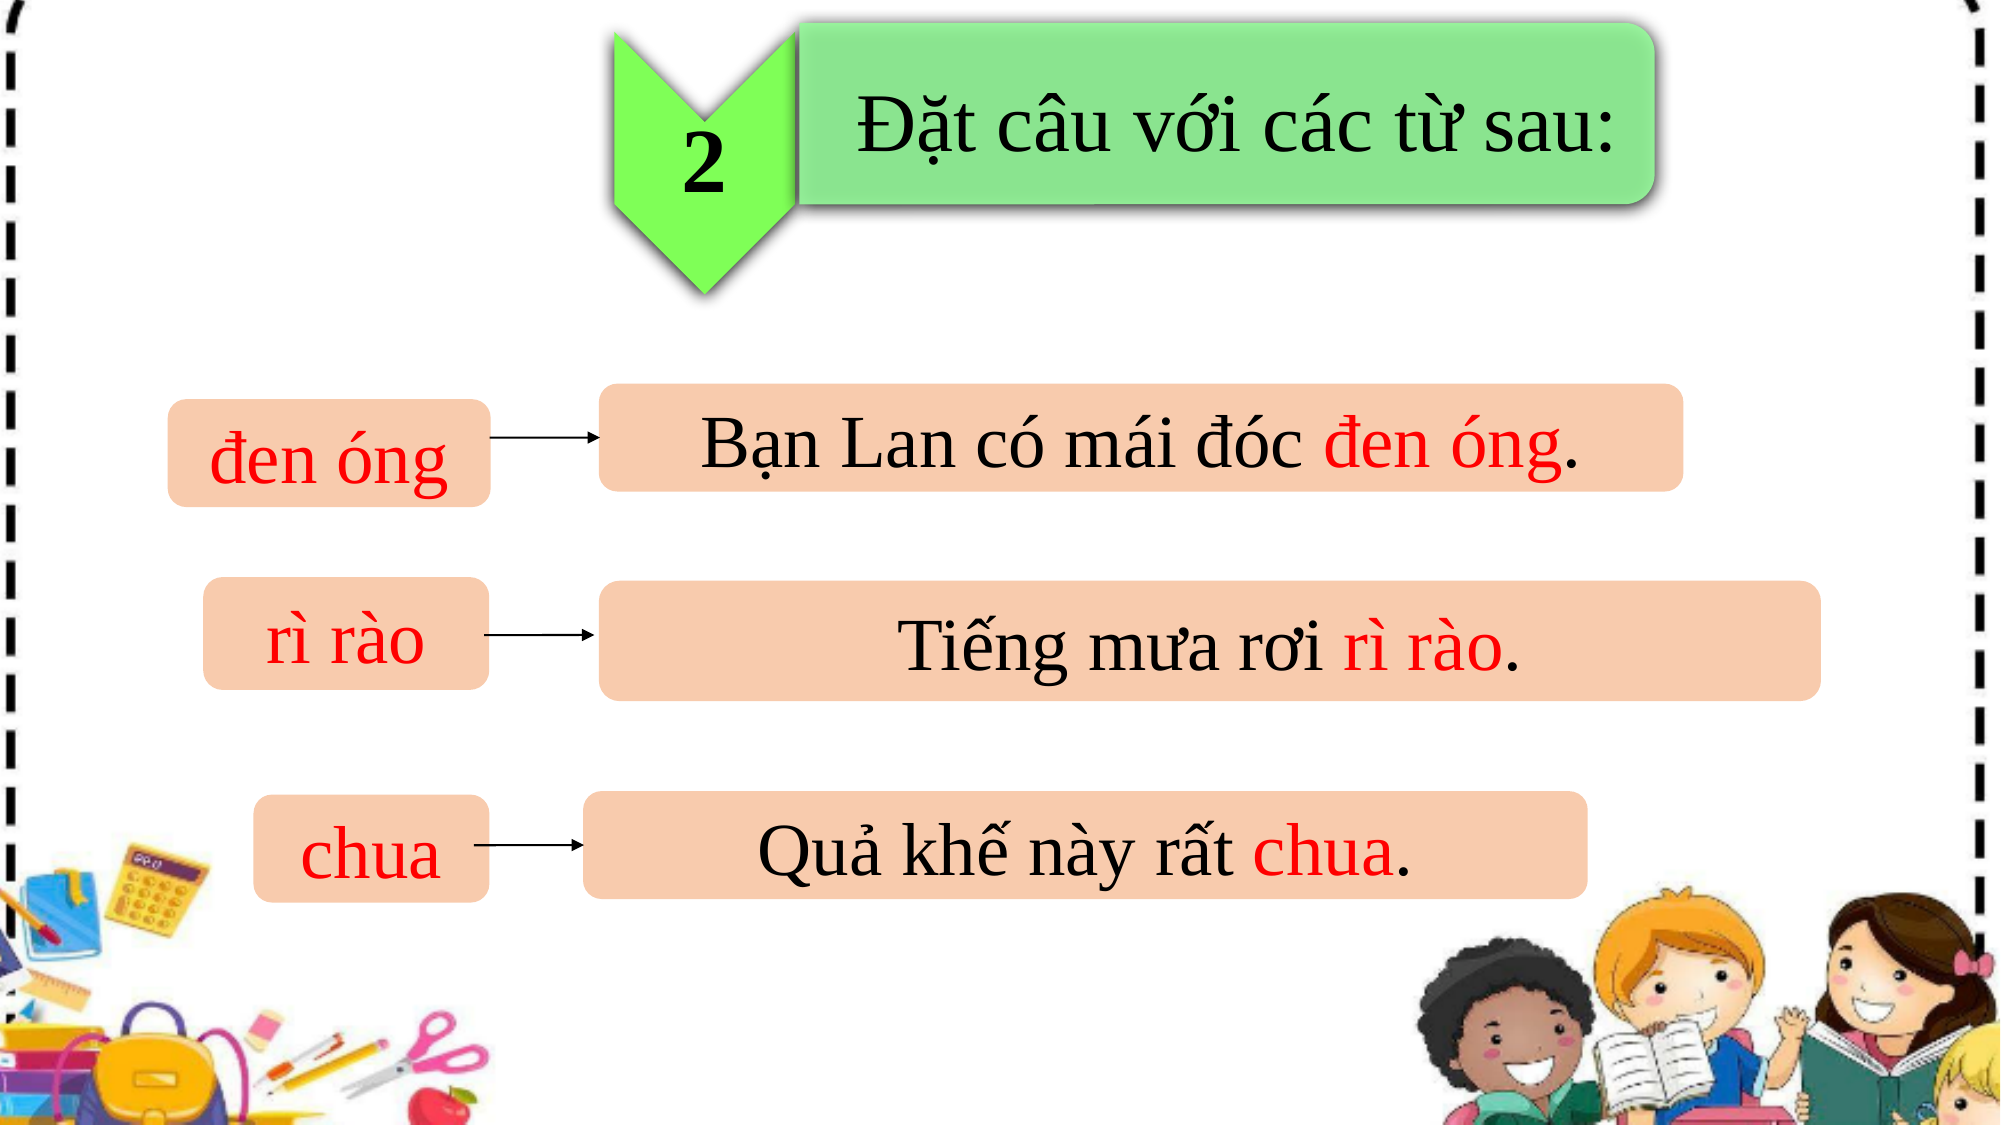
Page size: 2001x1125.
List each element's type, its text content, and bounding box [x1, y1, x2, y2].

text_box Bạn Lan có mái đóc đen óng. [598, 383, 1684, 492]
picture [0, 0, 2001, 1125]
text_box Tiếng mưa rơi rì rào. [598, 580, 1821, 702]
text_box chua [253, 794, 490, 903]
text_box Quả khế này rất chua. [583, 791, 1588, 900]
text_box đen óng [167, 399, 491, 508]
text_box rì rào [203, 577, 490, 690]
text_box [614, 22, 1912, 295]
